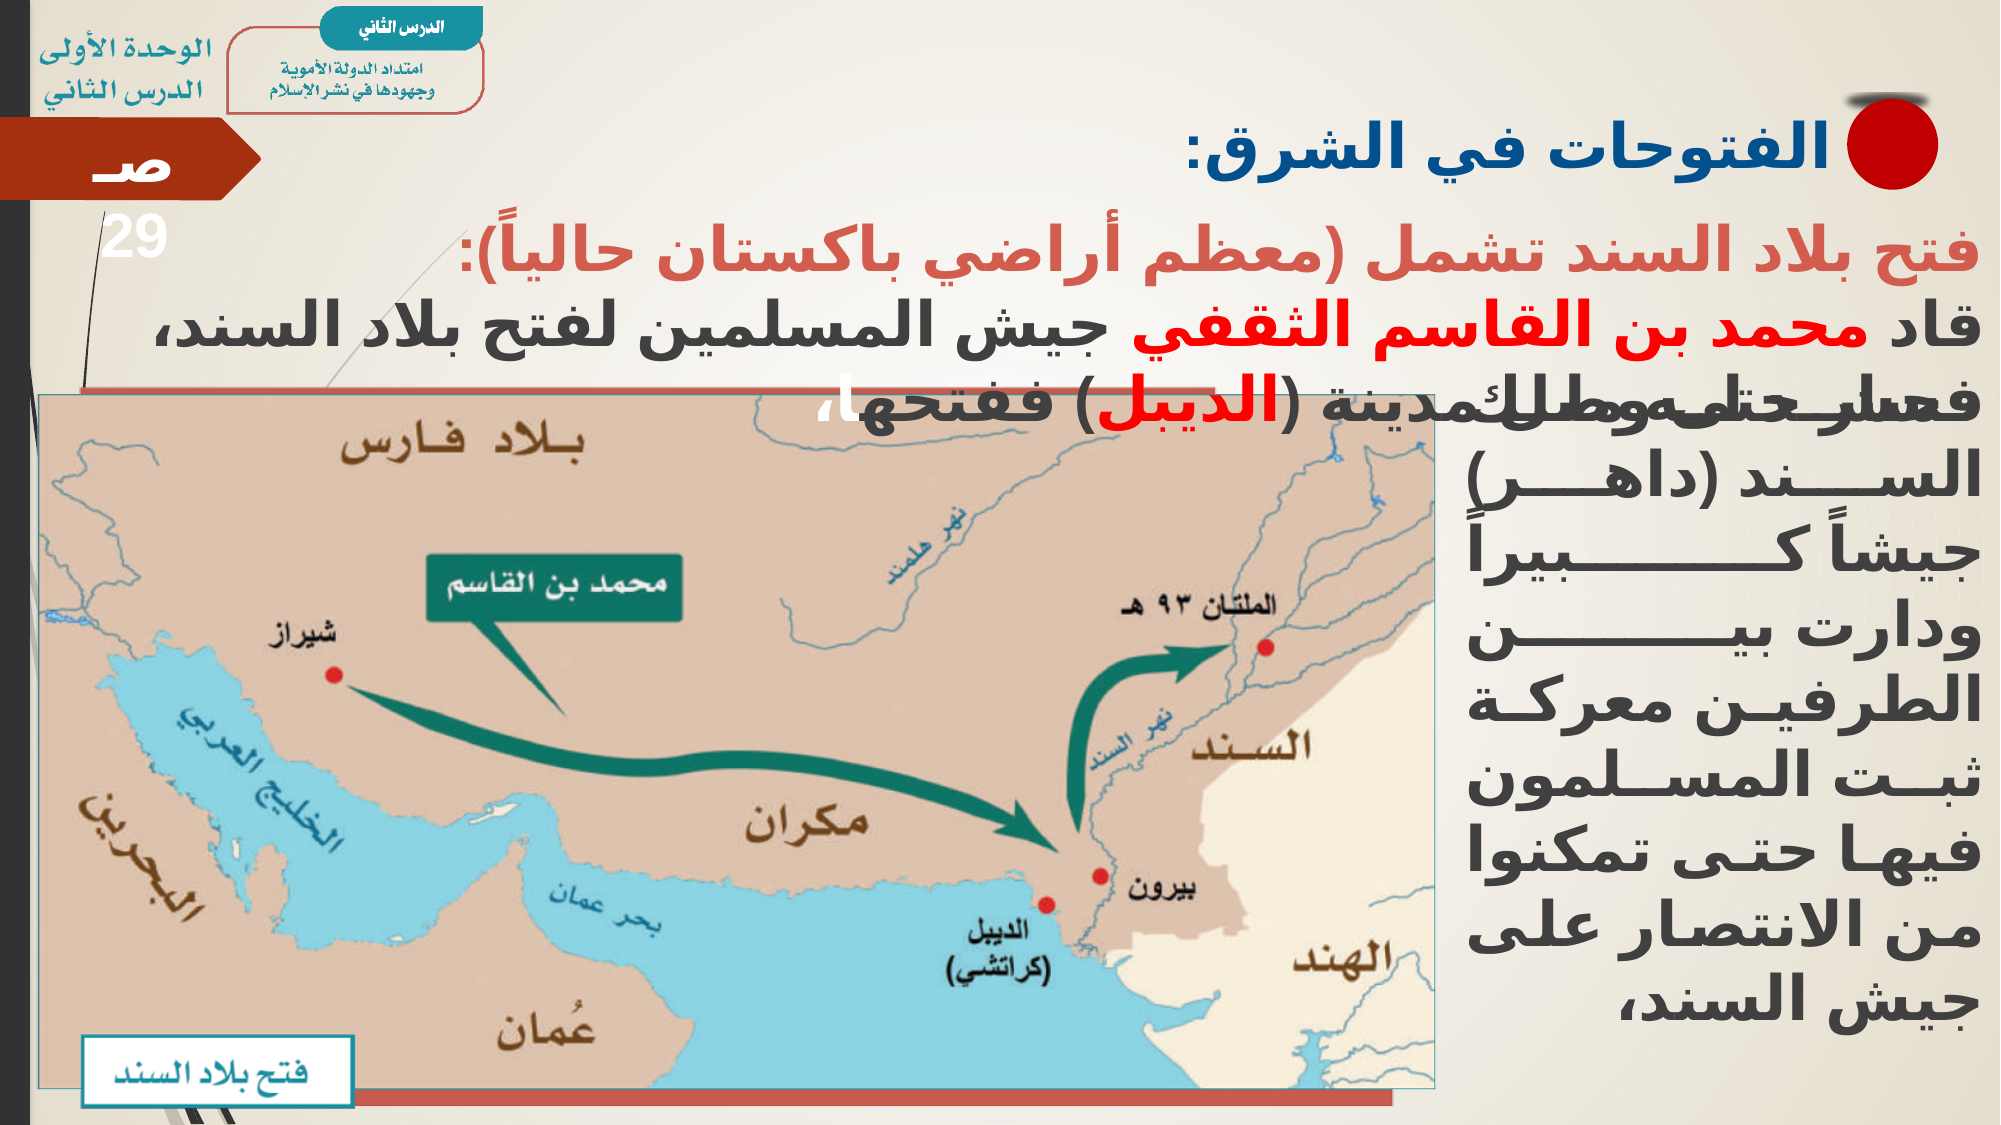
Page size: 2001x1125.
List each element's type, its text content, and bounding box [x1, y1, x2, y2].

picture [223, 4, 486, 115]
text_box الفتوحات في الشرق: [880, 98, 1848, 189]
picture [23, 384, 1451, 1125]
text_box [1847, 98, 1939, 190]
text_box صـ 29 [38, 112, 232, 202]
text_box فحشد له ملك السند (داهر) جيشاً كبيراً ودارت بين الطرفين معركة ثبت المسلمون فيها حتى تمكنوا من الانتصار على جيش السند، [1450, 351, 2000, 1041]
picture [35, 27, 214, 112]
text_box فتح بلاد السند تشمل (معظم أراضي باكستان حالياً): قاد محمد بن القاسم الثقفي جيش المسلمين لفتح بلاد السند، فسار حتى وصل مدينة (الديبل) ففتحها، [0, 202, 2000, 442]
